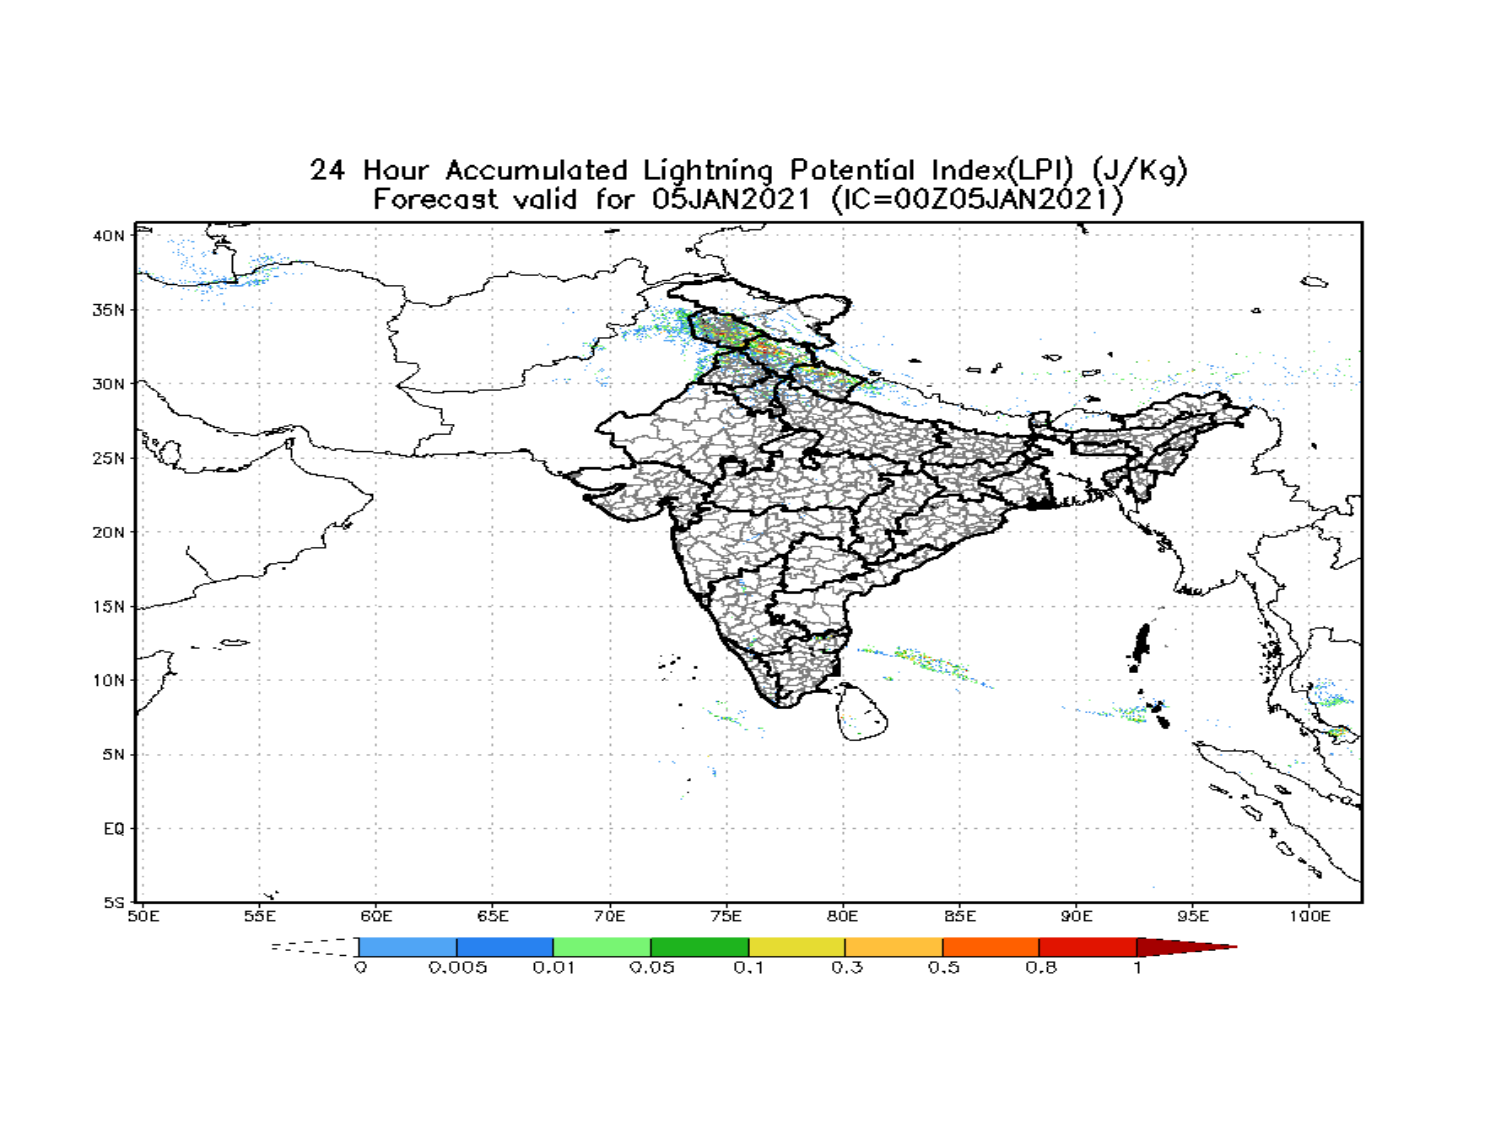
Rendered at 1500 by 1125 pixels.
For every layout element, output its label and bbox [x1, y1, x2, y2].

picture [74, 149, 1426, 976]
